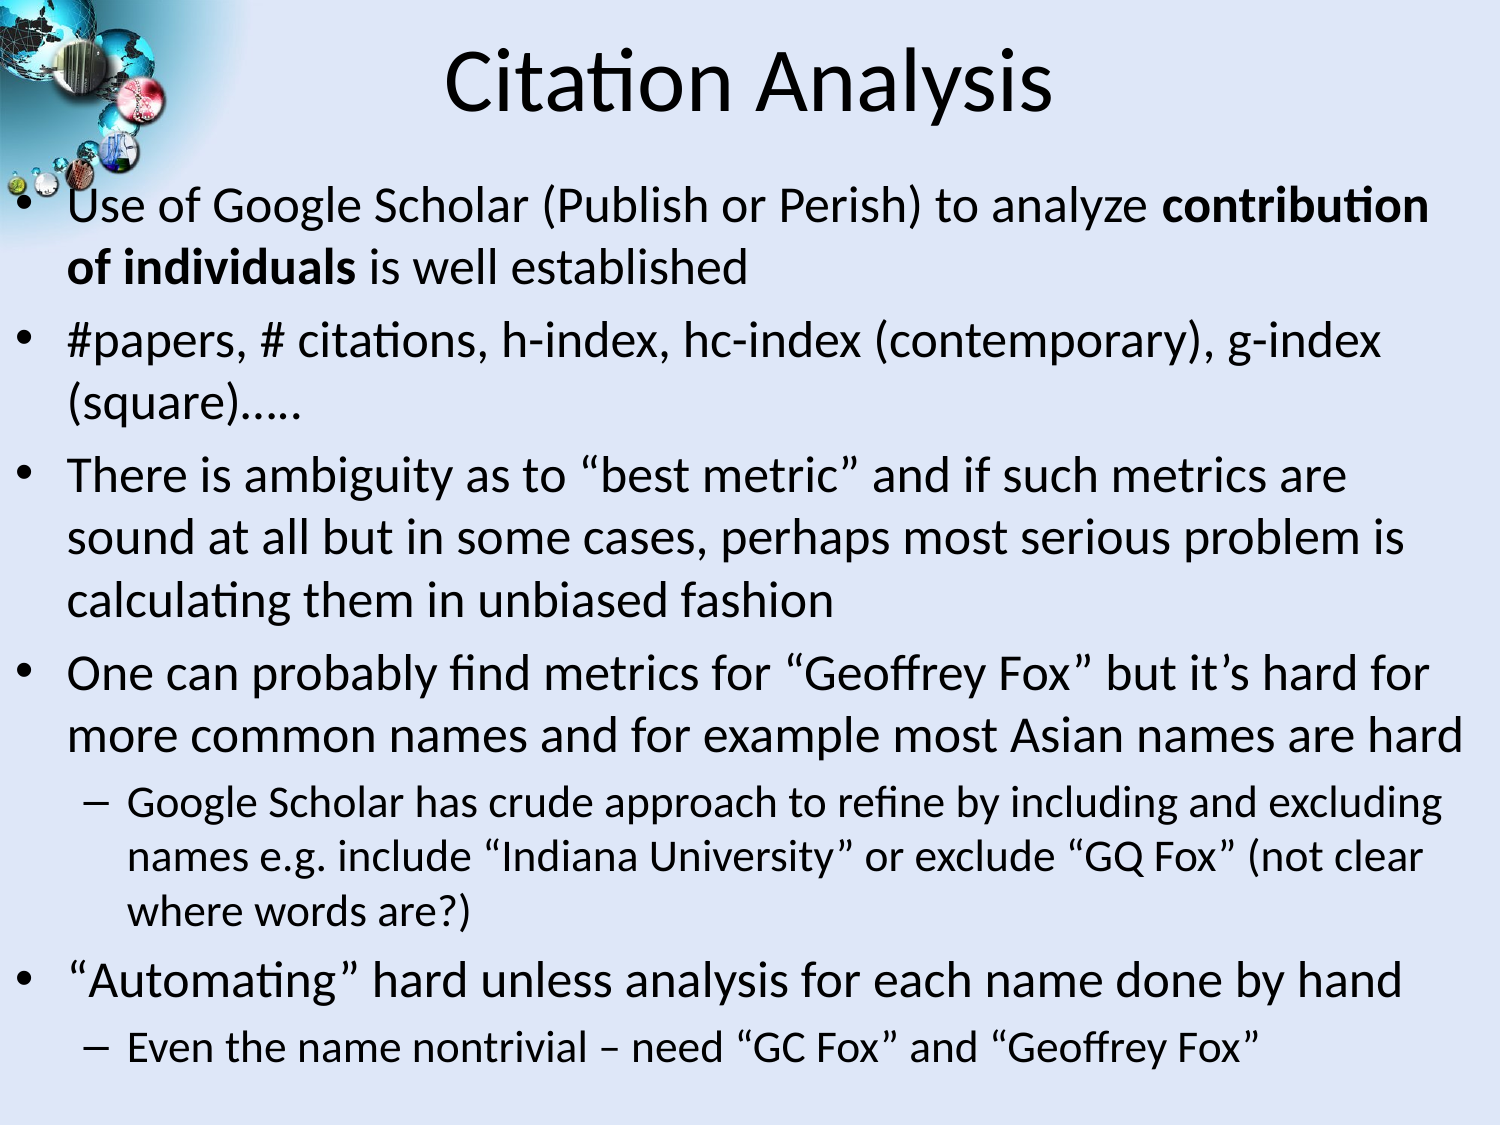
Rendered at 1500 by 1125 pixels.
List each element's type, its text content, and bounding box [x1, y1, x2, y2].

picture [0, 0, 263, 162]
title Citation Analysis [75, 0, 1425, 150]
list Use of Google Scholar (Publish or Perish) to analyze contribution of individuals is well established #papers, # citations, h-index, hc-index (contemporary), g-index (square)….. There is ambiguity as to “best metric” and if such metrics are sound at all but in some cases, perhaps most serious problem is calculating them in unbiased fashion One can probably find metrics for “Geoffrey Fox” but it’s hard for more common names and for example most Asian names are hard Google Scholar has crude approach to refine by including and excluding names e.g. include “Indiana University” or exclude “GQ Fox” (not clear where words are?) “Automating” hard unless analysis for each name done by hand Even the name nontrivial – need “GC Fox” and “Geoffrey Fox” [0, 162, 1500, 1125]
